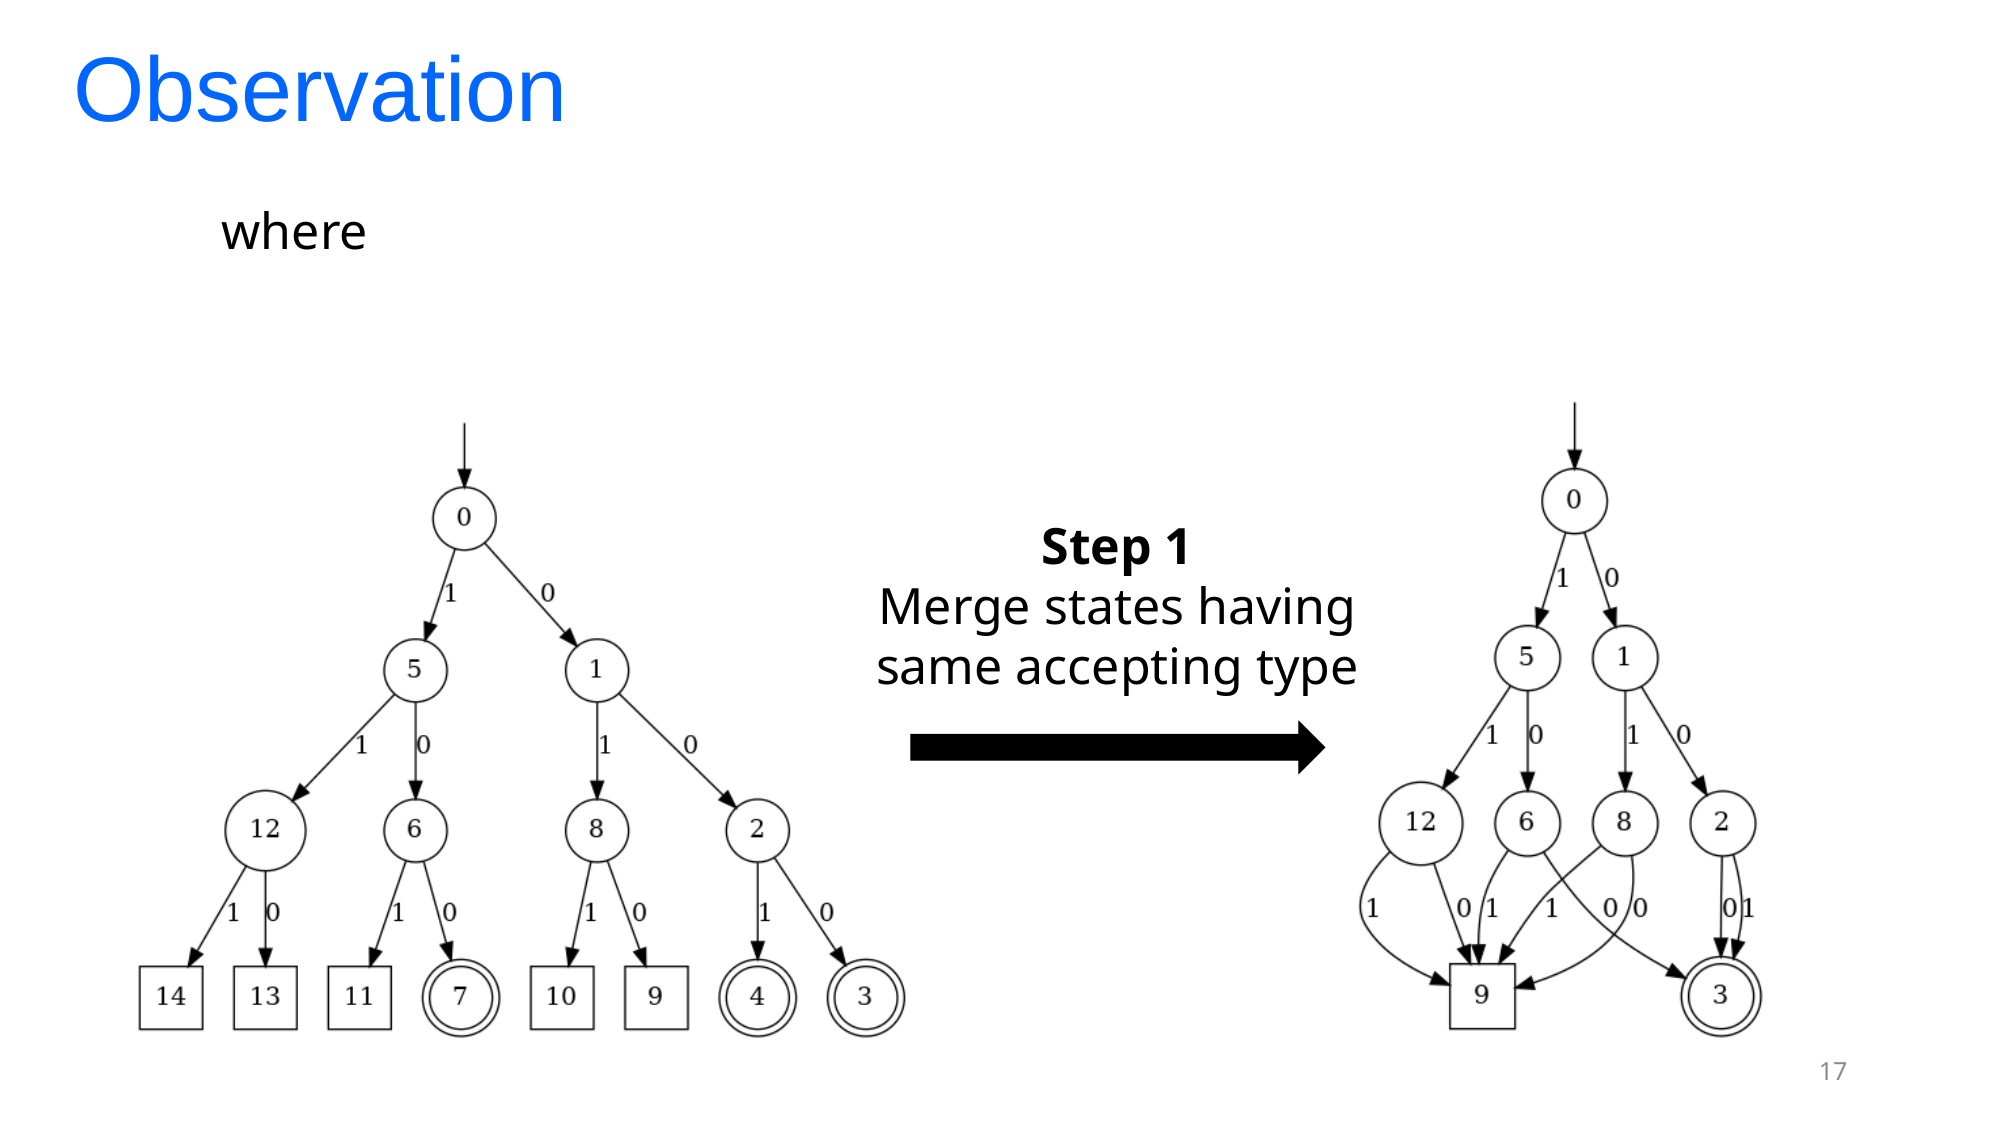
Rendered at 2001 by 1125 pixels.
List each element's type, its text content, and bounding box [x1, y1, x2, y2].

text_box Observation [59, 22, 1726, 148]
slide_number 17 [1412, 1042, 1863, 1103]
text_box Step 1 Merge states having same accepting type [912, 507, 1353, 703]
text_box [912, 720, 1326, 775]
picture [1353, 330, 1768, 1043]
picture [133, 353, 912, 1043]
